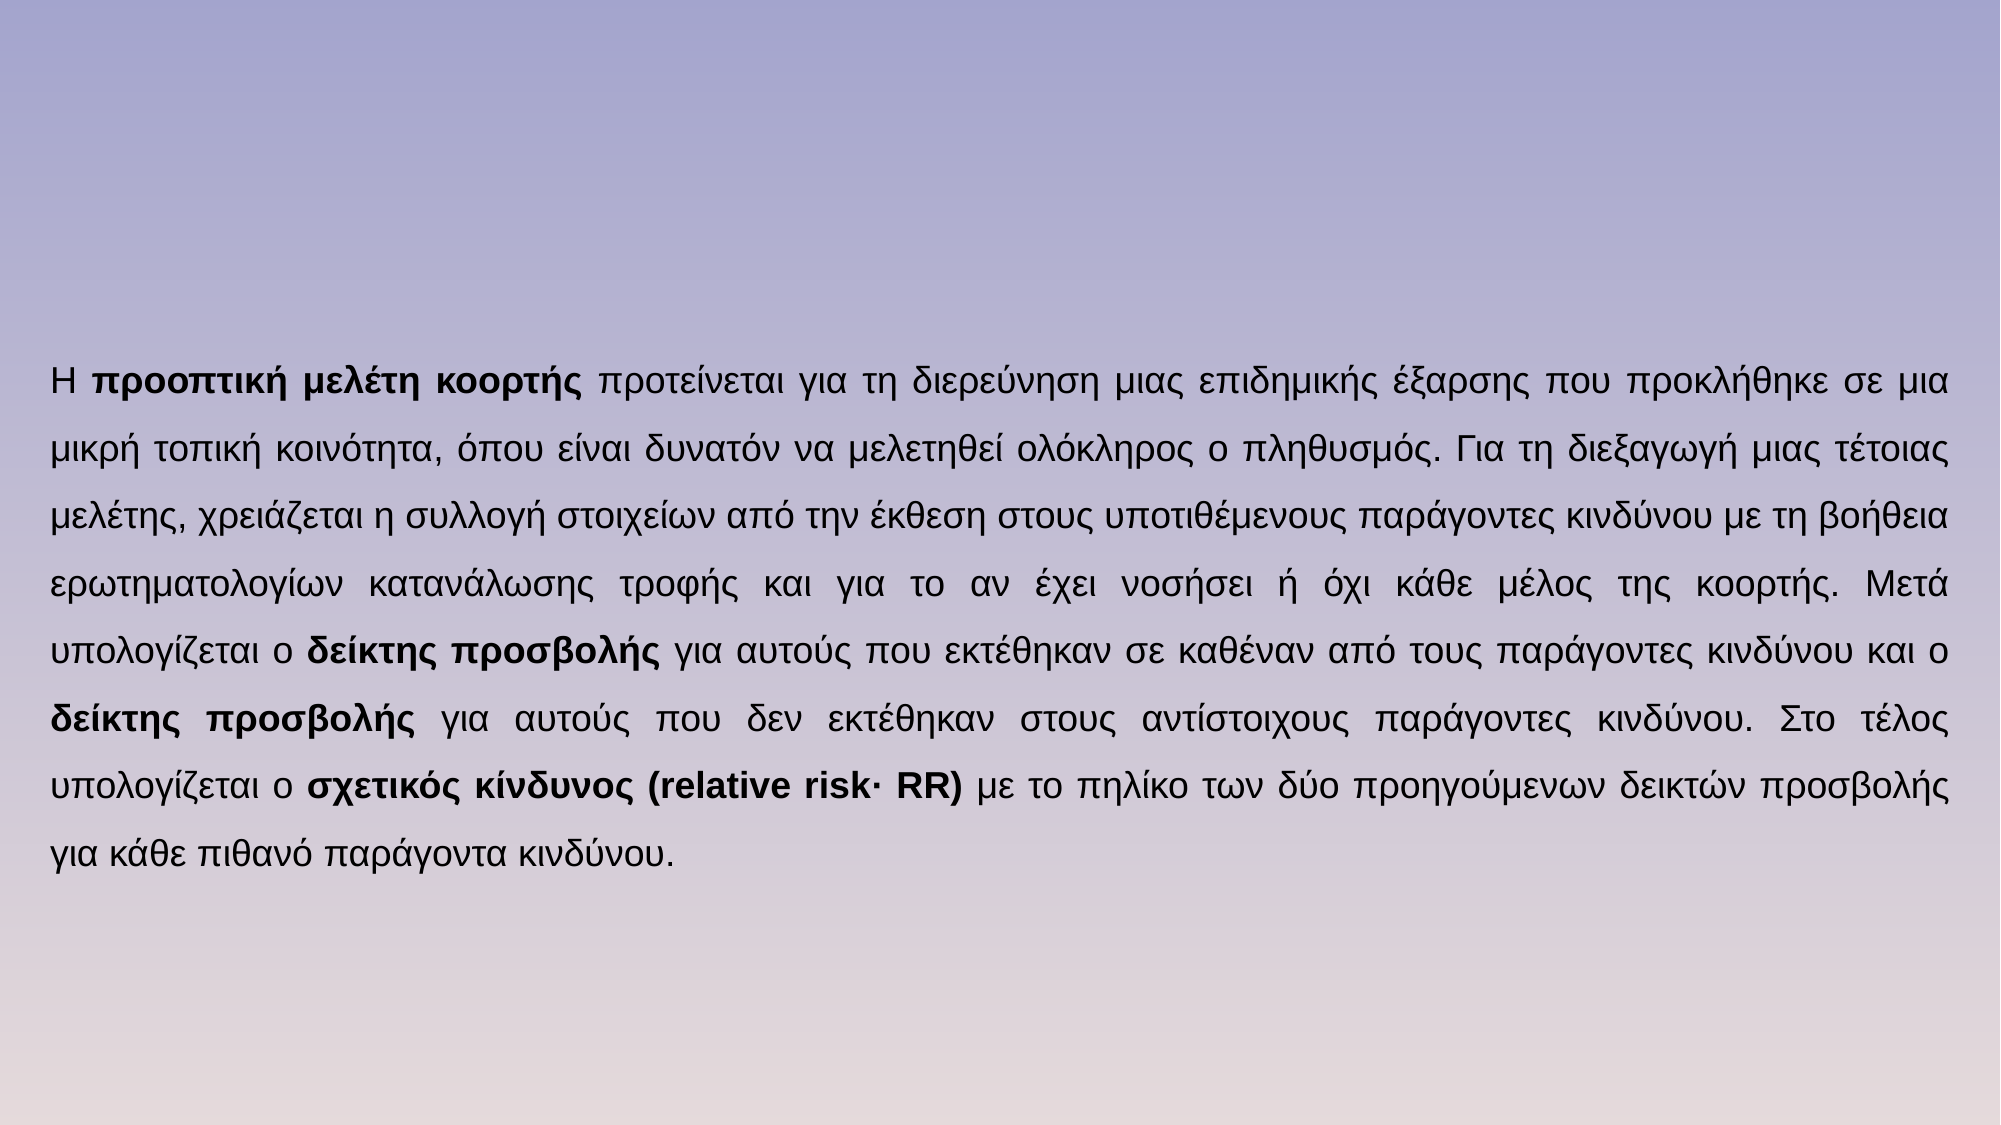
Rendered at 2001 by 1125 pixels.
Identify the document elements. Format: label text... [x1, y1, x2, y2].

text_box Η προοπτική μελέτη κοορτής προτείνεται για τη διερεύνηση μιας επιδημικής έξαρσης που προκλήθηκε σε μια μικρή τοπική κοινότητα, όπου είναι δυνατόν να μελετηθεί ολόκληρος ο πληθυσμός. Για τη διεξαγωγή μιας τέτοιας μελέτης, χρειάζεται η συλλογή στοιχείων από την έκθεση στους υποτιθέμενους παράγοντες κινδύνου με τη βοήθεια ερωτηματολογίων κατανάλωσης τροφής και για το αν έχει νοσήσει ή όχι κάθε μέλος της κοορτής. Μετά υπολογίζεται ο δείκτης προσβολής για αυτούς που εκτέθηκαν σε καθέναν από τους παράγοντες κινδύνου και ο δείκτης προσβολής για αυτούς που δεν εκτέθηκαν στους αντίστοιχους παράγοντες κινδύνου. Στο τέλος υπολογίζεται ο σχετικός κίνδυνος (relative risk· RR) με το πηλίκο των δύο προηγούμενων δεικτών προσβολής για κάθε πιθανό παράγοντα κινδύνου. [35, 326, 1965, 882]
